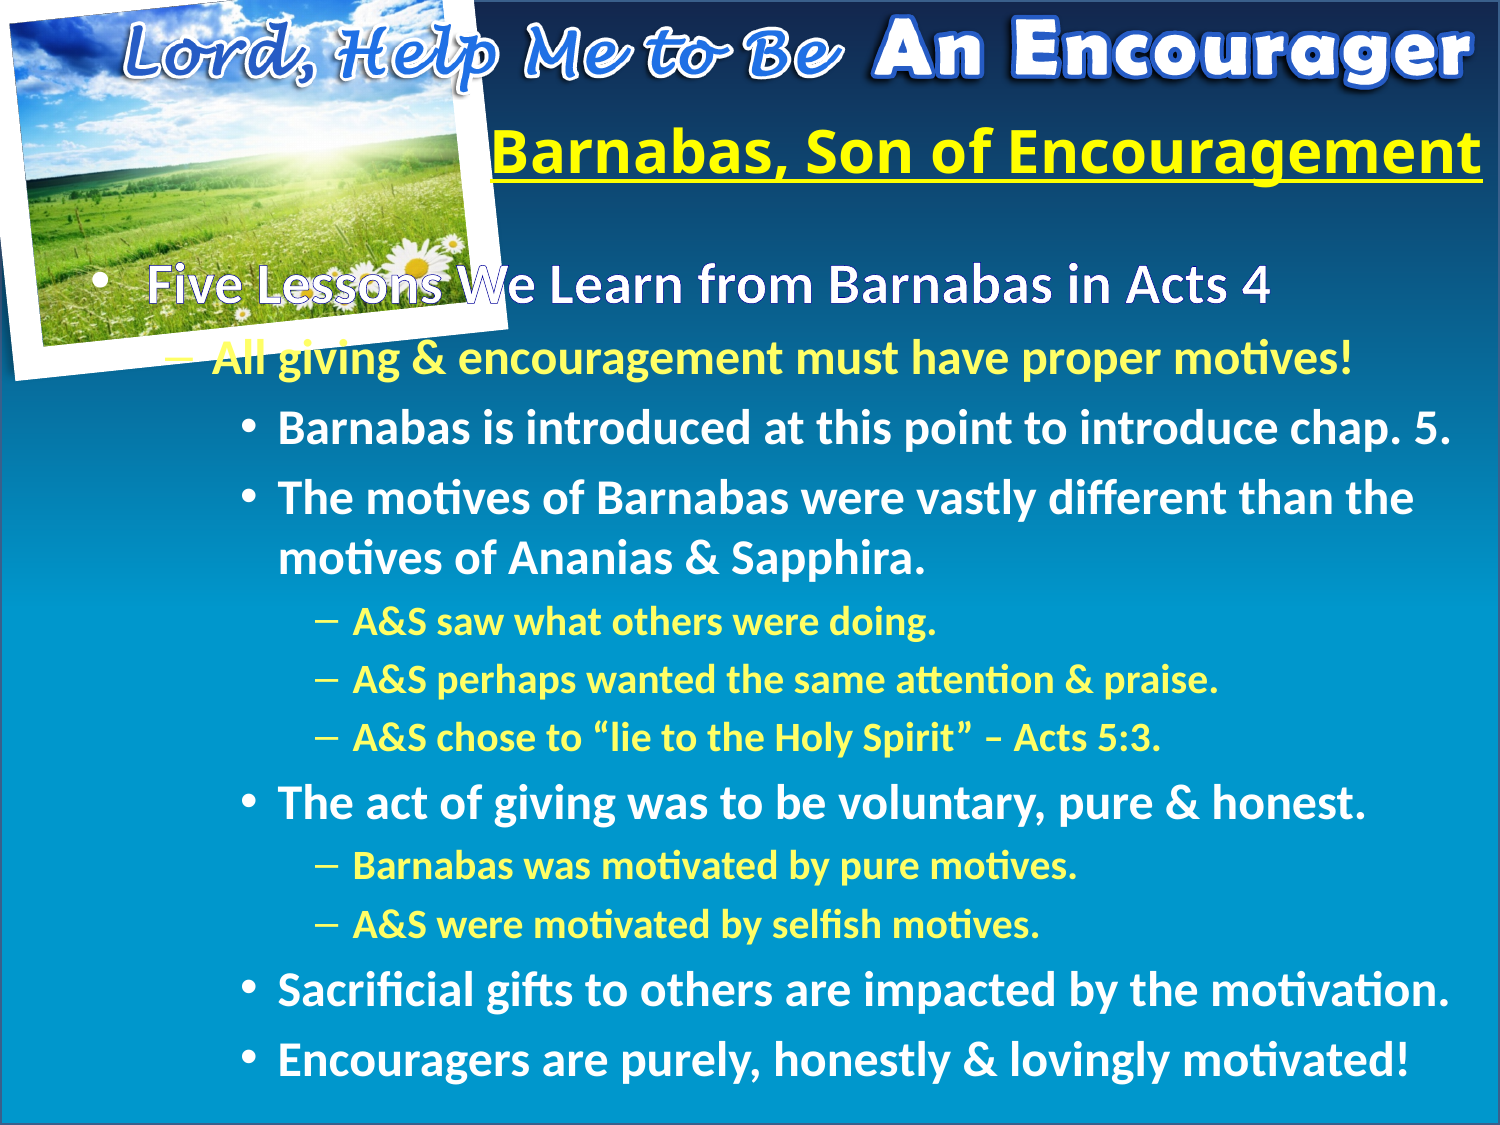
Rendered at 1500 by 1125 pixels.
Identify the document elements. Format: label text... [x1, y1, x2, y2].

list Five Lessons We Learn from Barnabas in Acts 4 All giving & encouragement must have proper motives! Barnabas is introduced at this point to introduce chap. 5. The motives of Barnabas were vastly different than the motives of Ananias & Sapphira. A&S saw what others were doing. A&S perhaps wanted the same attention & praise. A&S chose to “lie to the Holy Spirit” – Acts 5:3. The act of giving was to be voluntary, pure & honest. Barnabas was motivated by pure motives. A&S were motivated by selfish motives. Sacrificial gifts to others are impacted by the motivation. Encouragers are purely, honestly & lovingly motivated! [75, 237, 1475, 1125]
title Barnabas, Son of Encouragement [474, 75, 1500, 225]
picture [10, 0, 1500, 346]
